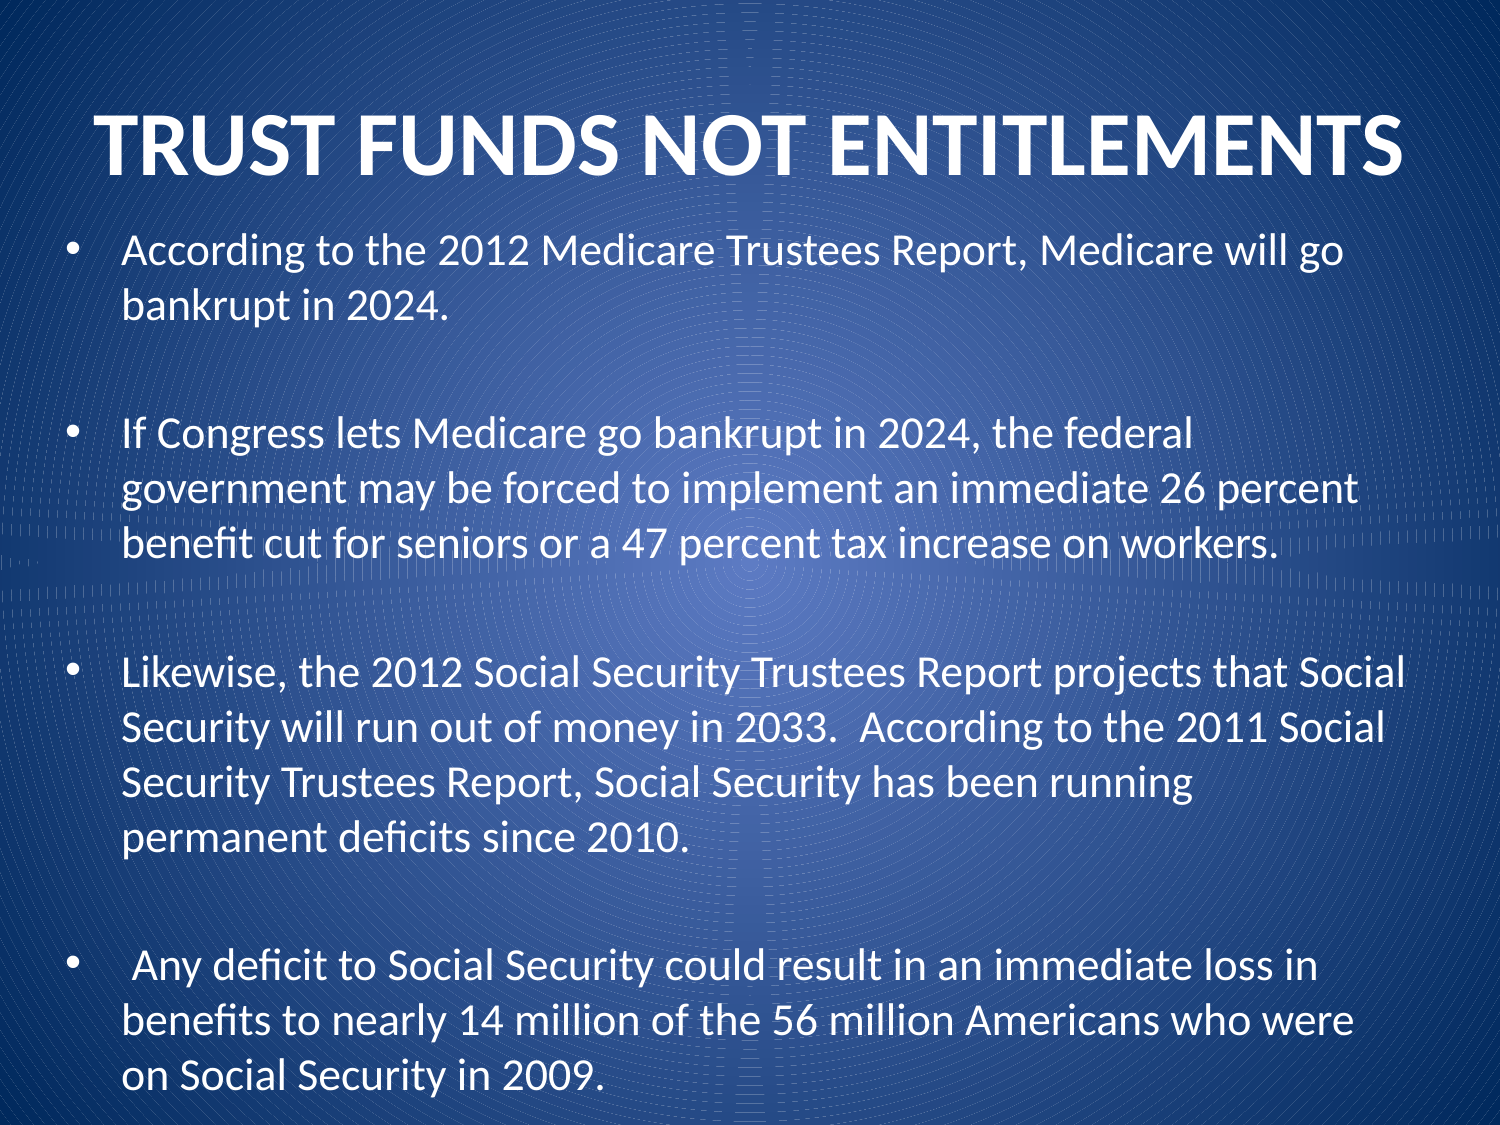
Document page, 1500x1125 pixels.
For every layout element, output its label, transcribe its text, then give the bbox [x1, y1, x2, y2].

list According to the 2012 Medicare Trustees Report, Medicare will go bankrupt in 2024. If Congress lets Medicare go bankrupt in 2024, the federal government may be forced to implement an immediate 26 percent benefit cut for seniors or a 47 percent tax increase on workers. Likewise, the 2012 Social Security Trustees Report projects that Social Security will run out of money in 2033. According to the 2011 Social Security Trustees Report, Social Security has been running permanent deficits since 2010. Any deficit to Social Security could result in an immediate loss in benefits to nearly 14 million of the 56 million Americans who were on Social Security in 2009. [50, 212, 1425, 1025]
title TRUST FUNDS NOT ENTITLEMENTS [75, 45, 1425, 212]
